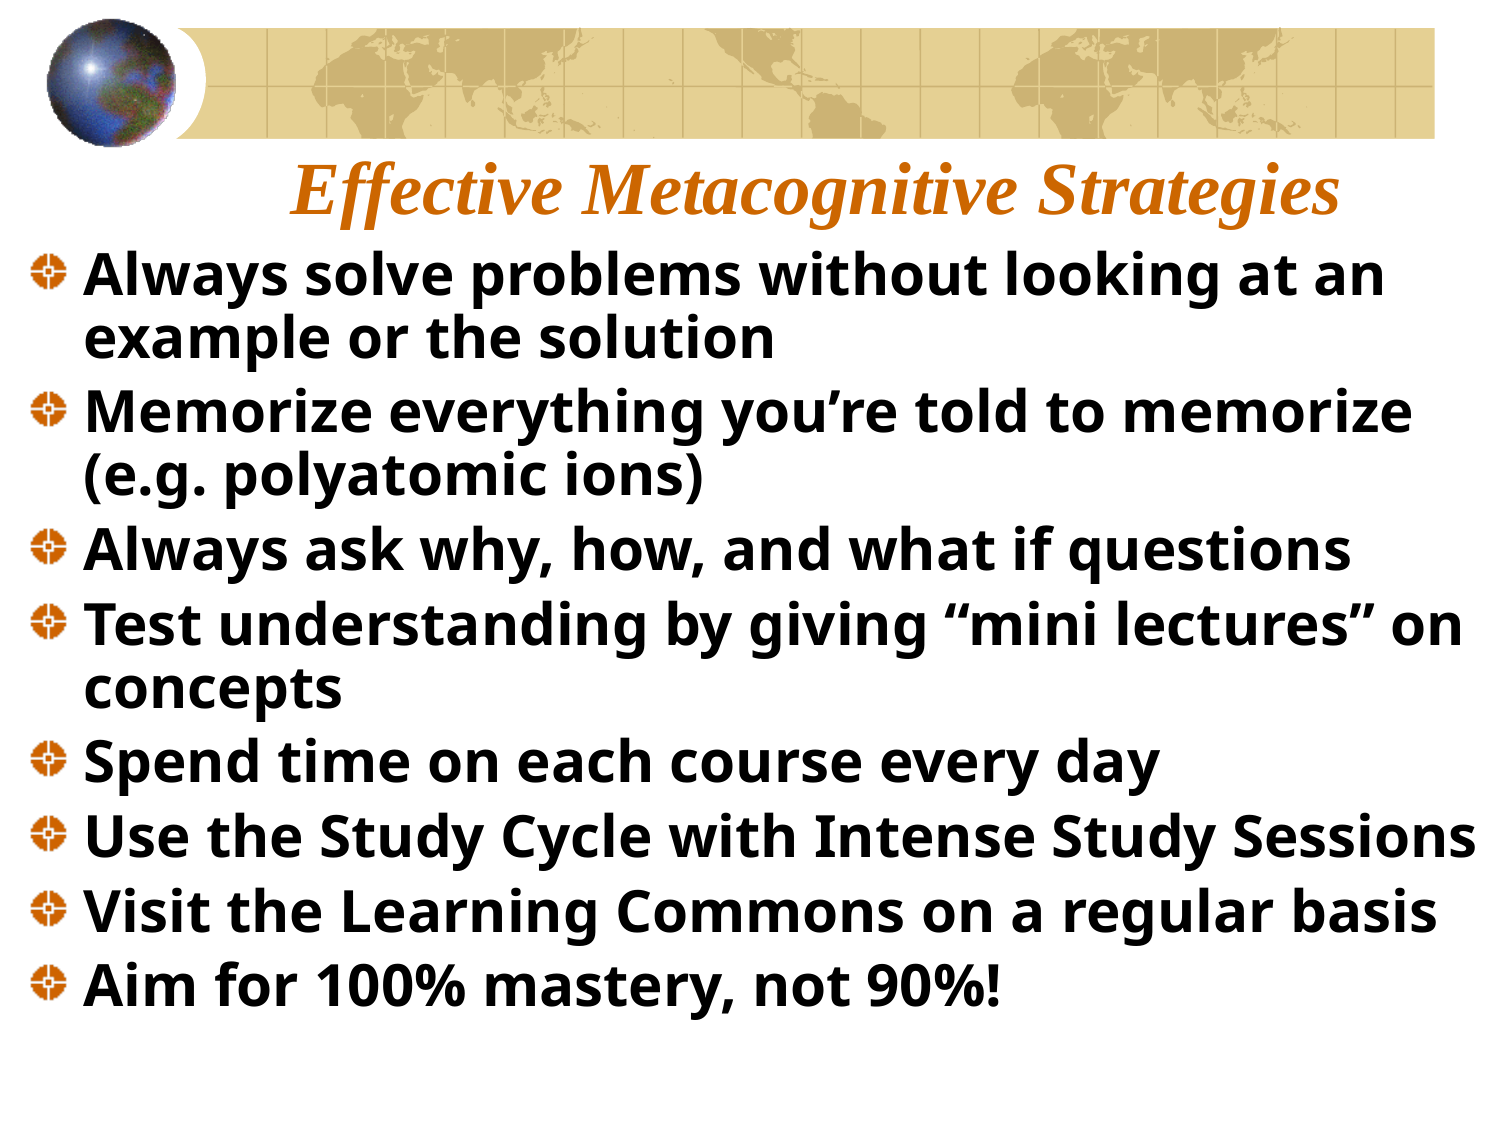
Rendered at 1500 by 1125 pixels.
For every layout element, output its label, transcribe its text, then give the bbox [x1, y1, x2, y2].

picture [42, 14, 190, 151]
picture [27, 602, 69, 644]
picture [27, 527, 69, 569]
picture [27, 963, 69, 1005]
picture [27, 252, 69, 294]
picture [27, 814, 69, 856]
title Effective Metacognitive Strategies [149, 87, 1463, 237]
picture [27, 739, 69, 781]
picture [27, 390, 69, 431]
list Always solve problems without looking at an example or the solution Memorize everything you’re told to memorize (e.g. polyatomic ions) Always ask why, how, and what if questions Test understanding by giving “mini lectures” on concepts Spend time on each course every day Use the Study Cycle with Intense Study Sessions Visit the Learning Commons on a regular basis Aim for 100% mastery, not 90%! [12, 237, 1500, 1113]
picture [27, 889, 69, 931]
